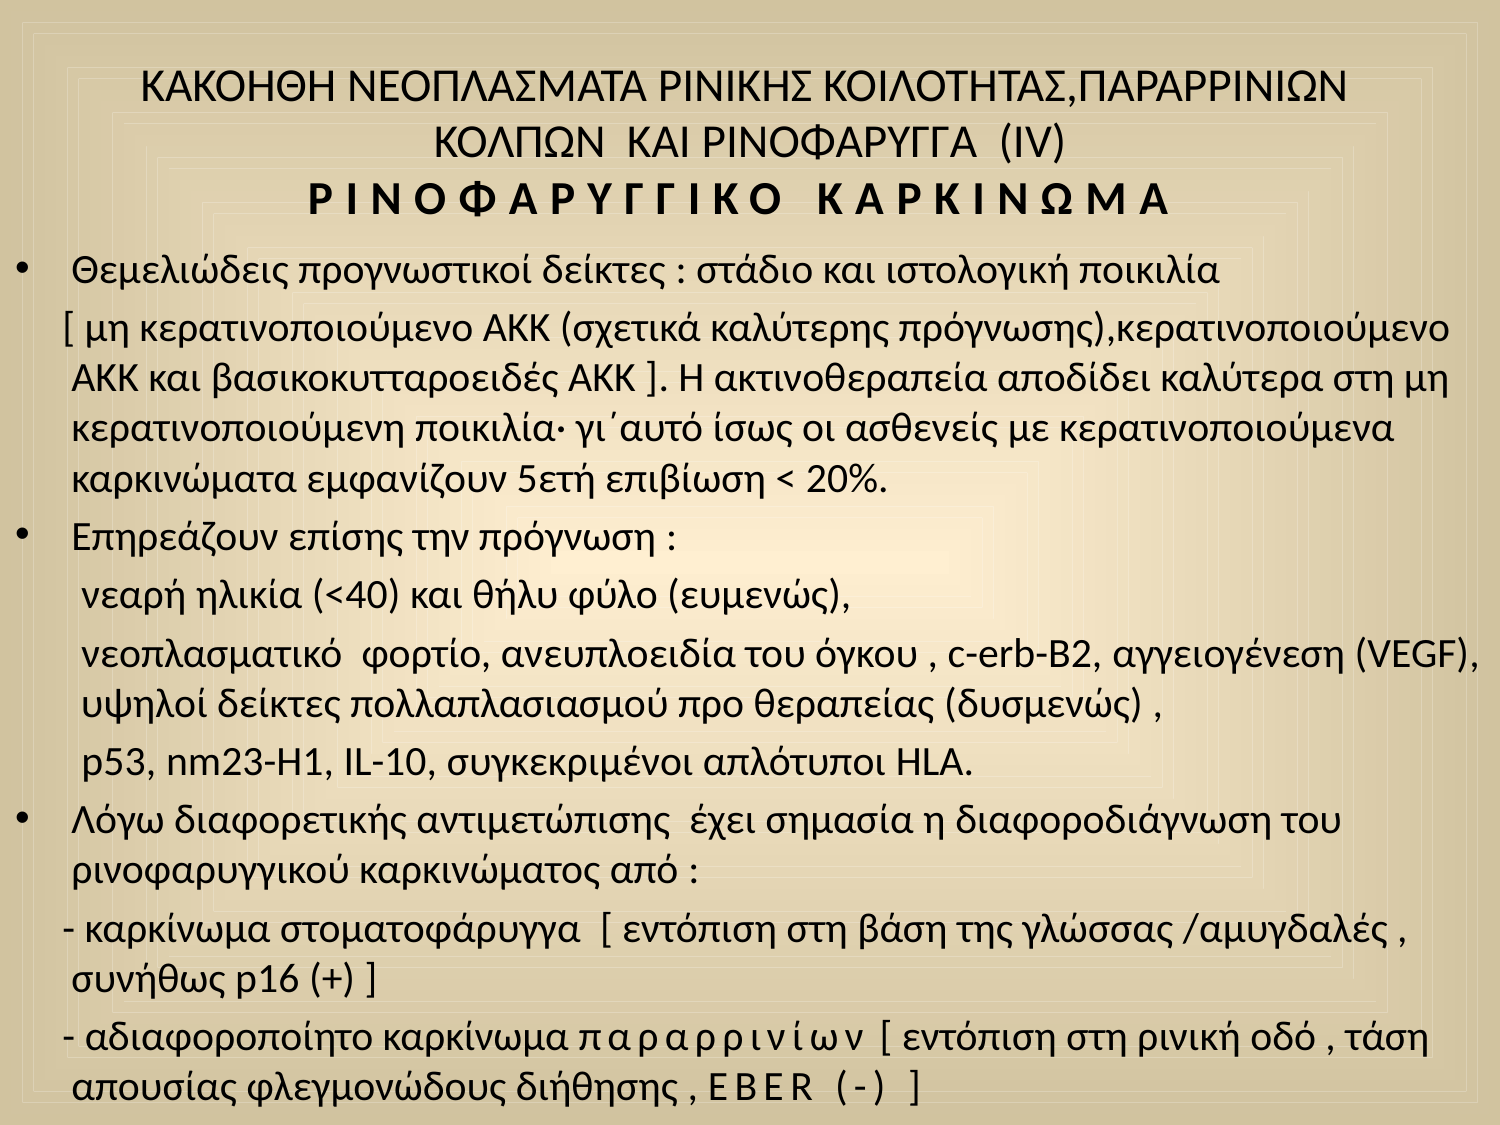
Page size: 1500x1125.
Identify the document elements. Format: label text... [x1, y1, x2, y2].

title KΑΚΟΗΘΗ ΝΕΟΠΛΑΣΜΑΤΑ ΡΙΝΙΚΗΣ ΚΟΙΛΟΤΗΤΑΣ,ΠΑΡΑΡΡΙΝΙΩΝ ΚΟΛΠΩΝ ΚΑΙ ΡΙΝΟΦΑΡΥΓΓΑ (ΙV) ΡΙΝΟΦΑΡΥΓΓΙΚΟ ΚΑΡΚΙΝΩΜΑ [75, 45, 1425, 233]
list Θεμελιώδεις προγνωστικοί δείκτες : στάδιο και ιστολογική ποικιλία [ μη κερατινοποιούμενο ΑΚΚ (σχετικά καλύτερης πρόγνωσης),κερατινοποιούμενο ΑΚΚ και βασικοκυτταροειδές ΑΚΚ ]. Η ακτινοθεραπεία αποδίδει καλύτερα στη μη κερατινοποιούμενη ποικιλία· γι΄αυτό ίσως οι ασθενείς με κερατινοποιούμενα καρκινώματα εμφανίζουν 5ετή επιβίωση < 20%. Επηρεάζουν επίσης την πρόγνωση : νεαρή ηλικία (<40) και θήλυ φύλο (ευμενώς), νεοπλασματικό φορτίο, ανευπλοειδία του όγκου , c-erb-B2, αγγειογένεση (VEGF), υψηλοί δείκτες πολλαπλασιασμού προ θεραπείας (δυσμενώς) , p53, nm23-H1, IL-10, συγκεκριμένοι απλότυποι HLA. Λόγω διαφορετικής αντιμετώπισης έχει σημασία η διαφοροδιάγνωση του ρινοφαρυγγικού καρκινώματος από : - καρκίνωμα στοματοφάρυγγα [ εντόπιση στη βάση της γλώσσας /αμυγδαλές , συνήθως p16 (+) ] - αδιαφοροποίητο καρκίνωμα παραρρινίων [ εντόπιση στη ρινική οδό , τάση απουσίας φλεγμονώδους διήθησης , EBER (-) ] [0, 234, 1500, 1125]
